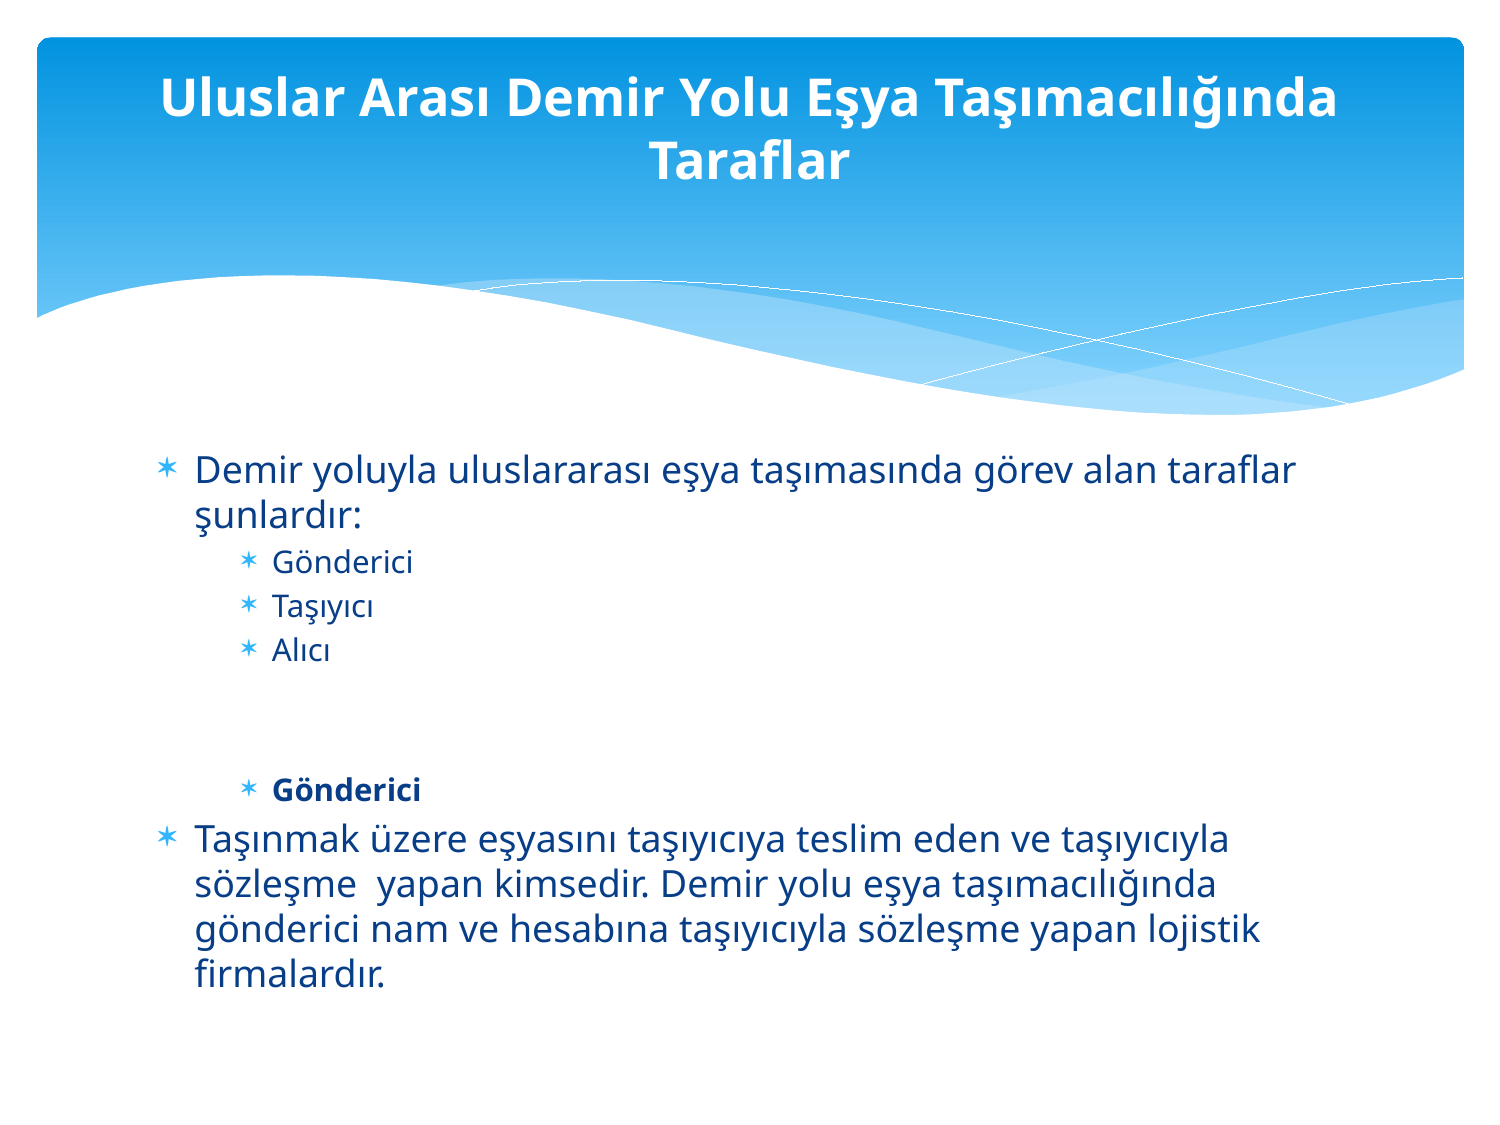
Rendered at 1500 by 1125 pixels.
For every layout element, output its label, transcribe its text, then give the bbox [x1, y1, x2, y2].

title Uluslar Arası Demir Yolu Eşya Taşımacılığında Taraflar [75, 55, 1425, 261]
list Demir yoluyla uluslararası eşya taşımasında görev alan taraflar şunlardır: Gönderici Taşıyıcı Alıcı Gönderici Taşınmak üzere eşyasını taşıyıcıya teslim eden ve taşıyıcıyla sözleşme yapan kimsedir. Demir yolu eşya taşımacılığında gönderici nam ve hesabına taşıyıcıyla sözleşme yapan lojistik firmalardır. [143, 438, 1359, 1005]
